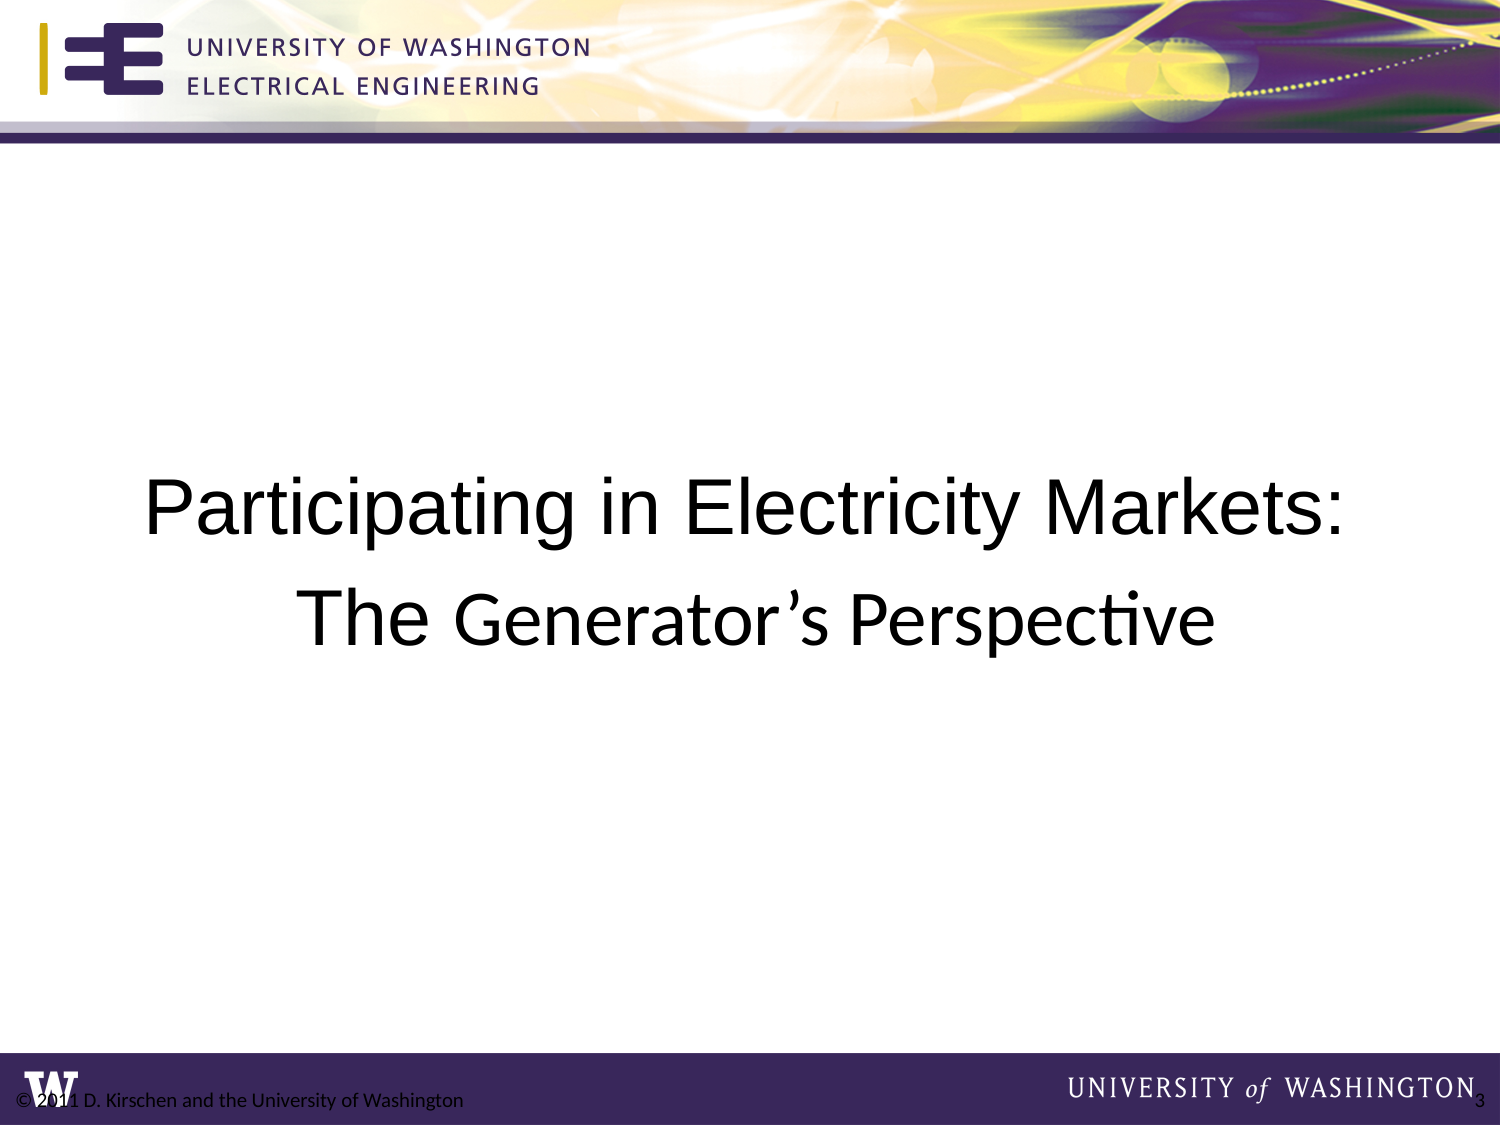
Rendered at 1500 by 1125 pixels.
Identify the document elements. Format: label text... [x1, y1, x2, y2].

slide_number 3 [1149, 1069, 1500, 1125]
slide_number © 2011 D. Kirschen and the University of Washington [0, 1069, 491, 1125]
picture [0, 0, 1500, 1125]
list Participating in Electricity Markets: The Generator’s Perspective [118, 422, 1394, 669]
